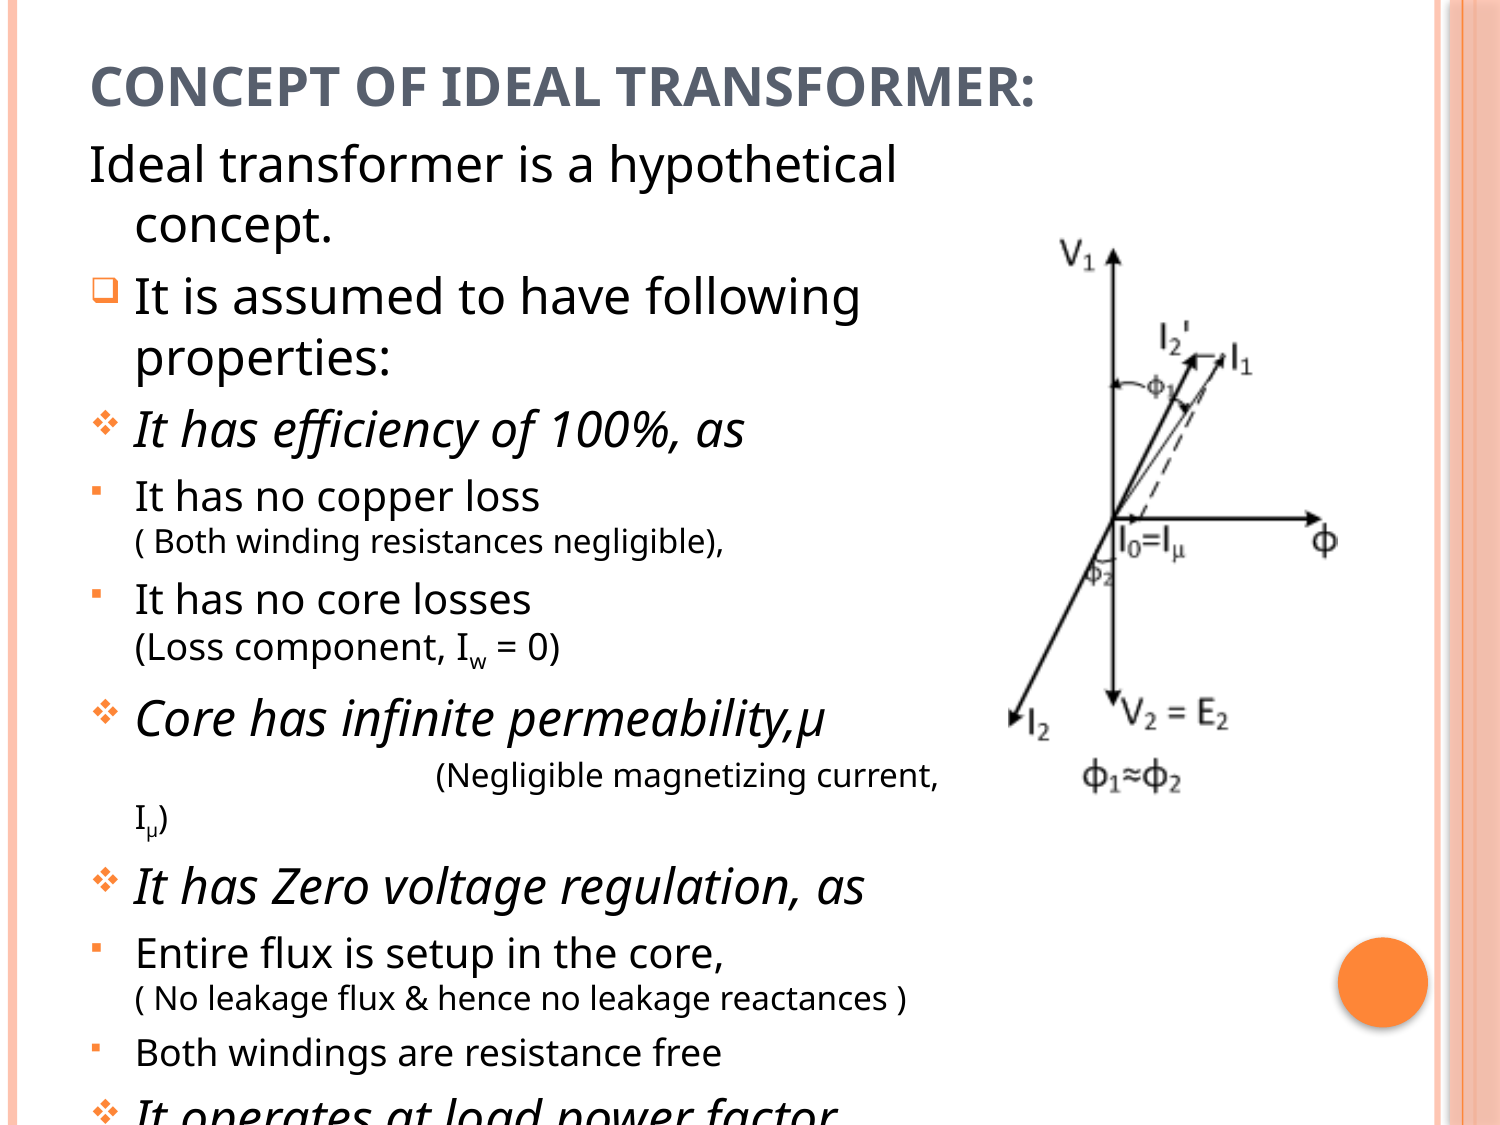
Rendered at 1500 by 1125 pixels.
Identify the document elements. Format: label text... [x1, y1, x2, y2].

title Concept of ideal transformer: [75, 45, 1300, 125]
picture [1008, 222, 1338, 801]
list Ideal transformer is a hypothetical concept. It is assumed to have following properties: It has efficiency of 100%, as It has no copper loss ( Both winding resistances negligible), It has no core losses (Loss component, Iw = 0) Core has infinite permeability,µ (Negligible magnetizing current, Iµ) It has Zero voltage regulation, as Entire flux is setup in the core, ( No leakage flux & hence no leakage reactances ) Both windings are resistance free It operates at load power factor [75, 125, 975, 1100]
